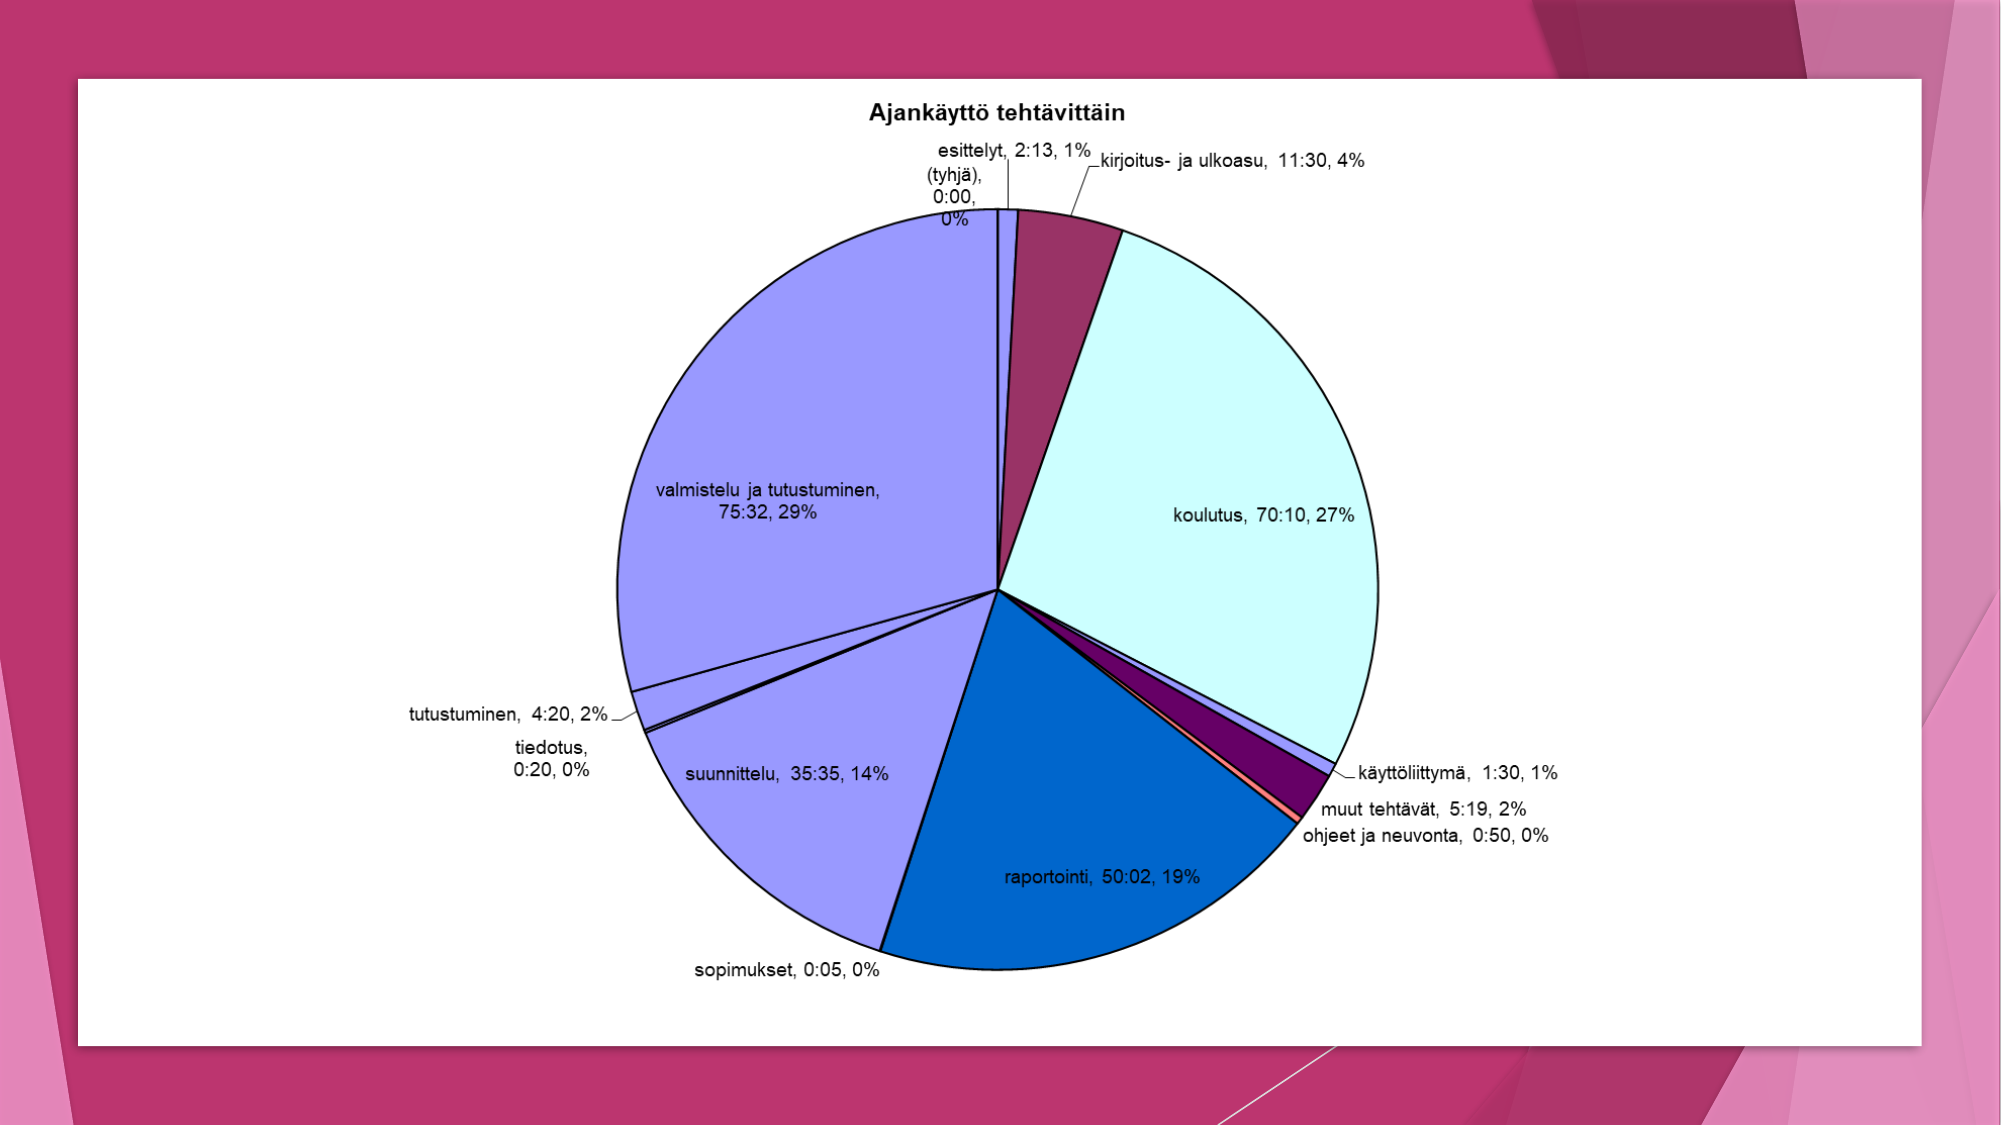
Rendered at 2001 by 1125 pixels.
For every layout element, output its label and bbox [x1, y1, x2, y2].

text_box [0, 0, 2000, 1125]
picture [285, 81, 1710, 1051]
